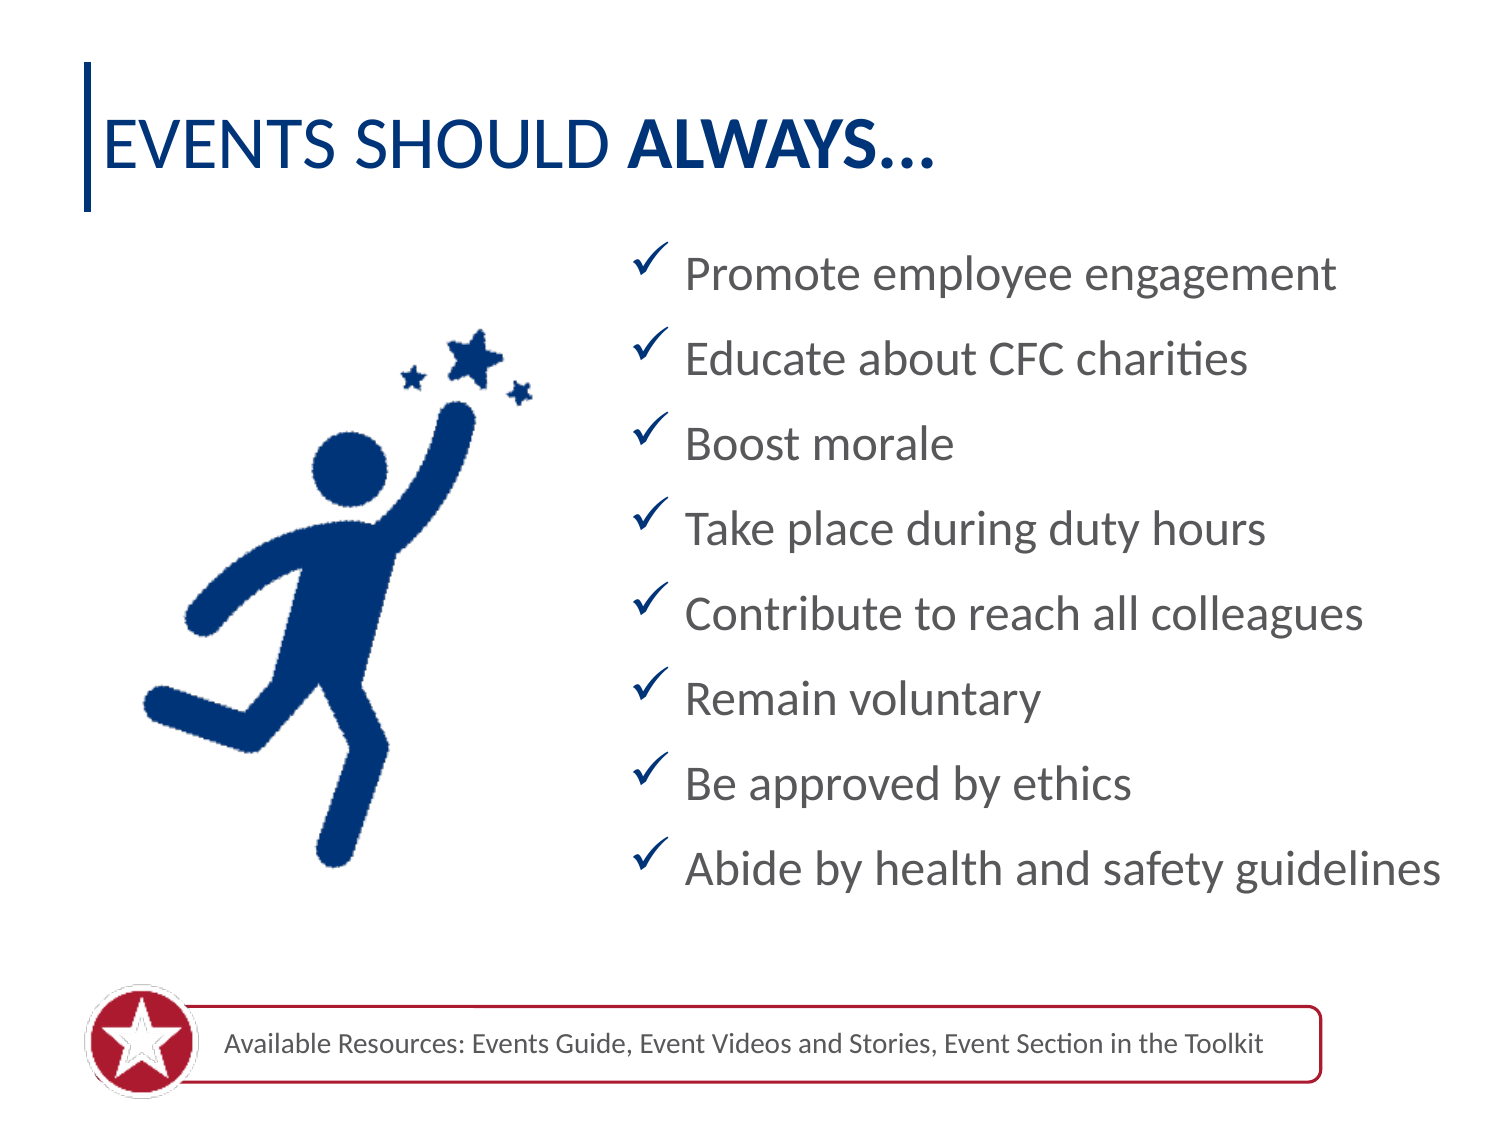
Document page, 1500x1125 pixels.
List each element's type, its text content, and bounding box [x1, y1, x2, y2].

picture [0, 215, 640, 951]
text_box Promote employee engagement​ Educate about CFC charities​ Boost morale Take place during duty hours​ Contribute to reach all colleagues Remain voluntary Be approved by ethics Abide by health and safety guidelines [613, 232, 1470, 903]
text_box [74, 974, 1405, 1110]
title EVENTS SHOULD ALWAYS... [87, 80, 1450, 190]
